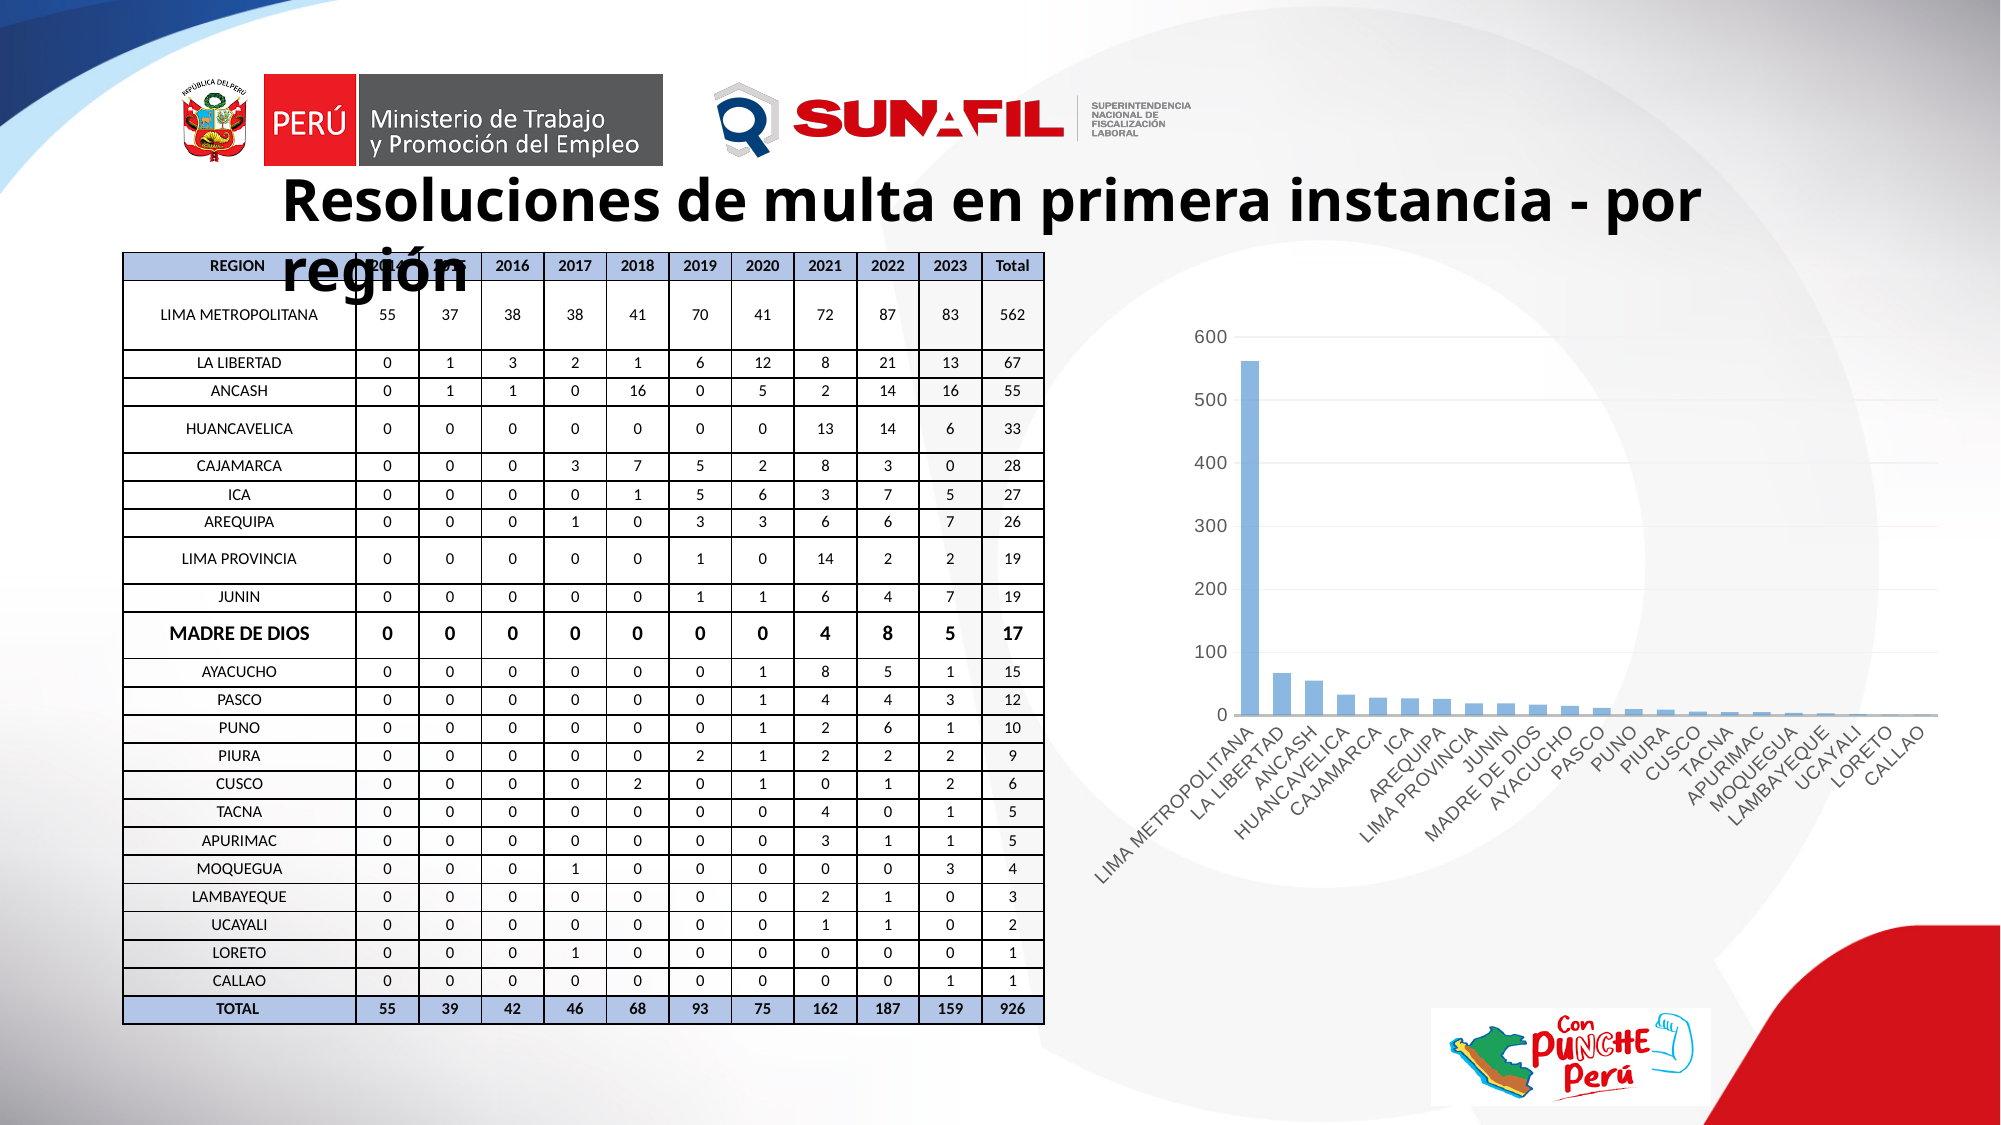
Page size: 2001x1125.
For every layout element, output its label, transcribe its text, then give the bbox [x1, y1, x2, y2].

table_cell 3 [795, 482, 856, 508]
table_cell 0 [545, 659, 606, 686]
table_cell 0 [670, 659, 731, 686]
table_cell 0 [670, 688, 731, 714]
table_cell 0 [795, 772, 856, 798]
table_cell 55 [357, 310, 418, 349]
table_cell 0 [607, 941, 668, 967]
table_cell 0 [482, 538, 543, 583]
table_cell 16 [607, 379, 668, 405]
table_cell 0 [732, 912, 793, 939]
table_cell 19 [983, 585, 1043, 611]
table_cell 0 [670, 407, 731, 452]
table_cell 3 [983, 884, 1043, 911]
table_cell 2 [795, 716, 856, 742]
table_cell 0 [482, 800, 543, 826]
table_cell 1 [858, 884, 918, 911]
table_cell 0 [545, 613, 606, 658]
table_cell 4 [858, 585, 918, 611]
table_cell 38 [482, 310, 543, 349]
table_cell 0 [732, 828, 793, 854]
table_cell 6 [670, 351, 731, 377]
table_cell LIMA METROPOLITANA [124, 281, 355, 349]
table_cell 4 [795, 613, 856, 658]
table_cell 1 [732, 659, 793, 686]
table_cell 7 [920, 510, 981, 536]
table_cell 0 [420, 912, 481, 939]
table_cell 0 [858, 856, 918, 883]
table_cell 3 [795, 828, 856, 854]
table_cell 1 [920, 716, 981, 742]
table_cell 1 [420, 379, 481, 405]
table_cell 2 [545, 351, 606, 377]
table_cell 0 [482, 585, 543, 611]
table_cell 7 [920, 585, 981, 611]
table_cell 28 [983, 454, 1043, 480]
table_cell 0 [545, 969, 606, 995]
table_cell 0 [545, 828, 606, 854]
table_cell 2 [607, 772, 668, 798]
table_cell 1 [795, 912, 856, 939]
table_cell 0 [420, 941, 481, 967]
table_cell 2 [858, 744, 918, 770]
table_cell 0 [670, 969, 731, 995]
table_cell 0 [482, 941, 543, 967]
table_cell 6 [858, 716, 918, 742]
table_cell 6 [795, 510, 856, 536]
table_cell 0 [732, 856, 793, 883]
table_cell 72 [795, 310, 856, 349]
table_cell 0 [482, 716, 543, 742]
table_cell 0 [732, 969, 793, 995]
table_cell 5 [920, 613, 981, 658]
table_cell 0 [920, 941, 981, 967]
table_cell 0 [357, 941, 418, 967]
table_cell 3 [482, 351, 543, 377]
table_cell 0 [482, 828, 543, 854]
table_cell 2 [858, 538, 918, 583]
table_cell 0 [858, 800, 918, 826]
table_cell LIMA PROVINCIA [124, 538, 355, 583]
table_cell 3 [858, 454, 918, 480]
table_cell 6 [920, 407, 981, 452]
table_cell 0 [420, 828, 481, 854]
table_cell AYACUCHO [124, 659, 355, 686]
table_cell 0 [482, 659, 543, 686]
table_cell ANCASH [124, 379, 355, 405]
table_cell 1 [732, 585, 793, 611]
table_cell MOQUEGUA [124, 856, 355, 883]
table_cell AREQUIPA [124, 510, 355, 536]
table_cell 6 [858, 510, 918, 536]
table_cell 0 [858, 969, 918, 995]
table_cell TACNA [124, 800, 355, 826]
table_cell 3 [670, 510, 731, 536]
table_cell 0 [357, 613, 418, 658]
table_cell 0 [482, 969, 543, 995]
table_cell 27 [983, 482, 1043, 508]
table_cell 0 [482, 884, 543, 911]
table_cell 0 [357, 969, 418, 995]
table_cell 0 [357, 884, 418, 911]
table_cell MADRE DE DIOS [124, 613, 355, 658]
table_cell 1 [670, 585, 731, 611]
table_cell 0 [482, 613, 543, 658]
table_cell 0 [607, 613, 668, 658]
table_cell 0 [357, 828, 418, 854]
table_cell 12 [732, 351, 793, 377]
table_cell 0 [607, 585, 668, 611]
table_cell 2 [732, 454, 793, 480]
table_cell 6 [983, 772, 1043, 798]
table_cell 1 [607, 351, 668, 377]
table_cell 1 [732, 688, 793, 714]
table_cell 0 [607, 884, 668, 911]
table_cell 1 [920, 659, 981, 686]
table_cell 0 [420, 716, 481, 742]
table_cell JUNIN [124, 585, 355, 611]
table_cell 1 [545, 856, 606, 883]
table_cell 159 [920, 997, 981, 1023]
table_cell 0 [420, 772, 481, 798]
table_cell 0 [607, 688, 668, 714]
table_cell 926 [983, 997, 1043, 1023]
table_cell 0 [545, 407, 606, 452]
table_cell 0 [607, 659, 668, 686]
table_cell 1 [858, 828, 918, 854]
table_cell 0 [607, 800, 668, 826]
table_cell 14 [795, 538, 856, 583]
table_cell 1 [983, 941, 1043, 967]
table_cell 0 [357, 482, 418, 508]
table_cell PIURA [124, 744, 355, 770]
table_cell 1 [920, 828, 981, 854]
table_cell 0 [670, 856, 731, 883]
table_cell 0 [420, 744, 481, 770]
table_cell 0 [670, 941, 731, 967]
table_cell 8 [858, 613, 918, 658]
table_cell 0 [420, 510, 481, 536]
table_cell 0 [732, 538, 793, 583]
table_cell 14 [858, 407, 918, 452]
table_cell 4 [858, 688, 918, 714]
table_cell 33 [983, 407, 1043, 452]
table_cell 0 [357, 659, 418, 686]
table_cell 21 [858, 351, 918, 377]
table_cell 1 [607, 482, 668, 508]
table_cell 0 [420, 454, 481, 480]
table_cell 1 [545, 941, 606, 967]
table_cell 5 [670, 482, 731, 508]
table_cell HUANCAVELICA [124, 407, 355, 452]
table_cell 0 [357, 379, 418, 405]
chart [1072, 314, 1956, 901]
table_cell 0 [545, 772, 606, 798]
table_cell 14 [858, 379, 918, 405]
table_cell 0 [670, 379, 731, 405]
table_cell 1 [732, 744, 793, 770]
picture [0, 0, 2001, 1125]
table_cell 16 [920, 379, 981, 405]
table_cell 9 [983, 744, 1043, 770]
table_cell 0 [670, 884, 731, 911]
table_cell 2 [670, 744, 731, 770]
table_cell APURIMAC [124, 828, 355, 854]
table_cell 2 [920, 772, 981, 798]
table_cell 6 [732, 482, 793, 508]
table_cell 162 [795, 997, 856, 1023]
table_cell 0 [420, 856, 481, 883]
table_cell 26 [983, 510, 1043, 536]
table_cell 0 [545, 744, 606, 770]
table_cell 0 [545, 482, 606, 508]
table_cell 0 [357, 716, 418, 742]
table_cell 5 [920, 482, 981, 508]
table_cell PASCO [124, 688, 355, 714]
table_cell 0 [732, 407, 793, 452]
table_cell 1 [732, 772, 793, 798]
table_cell 0 [732, 941, 793, 967]
table_cell 67 [983, 351, 1043, 377]
table_cell 0 [670, 828, 731, 854]
table_cell 0 [607, 716, 668, 742]
table_cell 0 [420, 407, 481, 452]
table_cell 0 [420, 969, 481, 995]
table_cell 0 [607, 744, 668, 770]
table_cell 38 [545, 310, 606, 349]
table_cell 0 [357, 688, 418, 714]
table_cell 55 [983, 379, 1043, 405]
table_cell 0 [670, 613, 731, 658]
table_cell 0 [482, 856, 543, 883]
table_cell 0 [858, 941, 918, 967]
table_cell 7 [607, 454, 668, 480]
table_cell 0 [357, 510, 418, 536]
table_cell 0 [732, 613, 793, 658]
table_cell 1 [983, 969, 1043, 995]
table_cell 0 [482, 688, 543, 714]
table_cell 0 [607, 538, 668, 583]
table_cell 0 [545, 538, 606, 583]
table_cell 5 [732, 379, 793, 405]
table_cell 0 [545, 379, 606, 405]
table_cell 37 [420, 310, 481, 349]
table_cell 1 [732, 716, 793, 742]
table_cell 0 [920, 454, 981, 480]
table_cell CAJAMARCA [124, 454, 355, 480]
table_cell 0 [482, 772, 543, 798]
table_cell 0 [482, 482, 543, 508]
table_cell CUSCO [124, 772, 355, 798]
table_cell 3 [545, 454, 606, 480]
table_cell 1 [858, 912, 918, 939]
table_cell 0 [357, 585, 418, 611]
table_cell 0 [482, 912, 543, 939]
table_cell 8 [795, 351, 856, 377]
table_cell 0 [420, 613, 481, 658]
table_cell 0 [607, 510, 668, 536]
table_cell 17 [983, 613, 1043, 658]
table_cell 1 [670, 538, 731, 583]
table_cell 0 [482, 454, 543, 480]
table_cell 0 [795, 969, 856, 995]
table_cell 0 [420, 659, 481, 686]
table_cell 39 [420, 997, 481, 1023]
table_cell 19 [983, 538, 1043, 583]
table_cell 1 [920, 800, 981, 826]
table_cell 0 [545, 585, 606, 611]
table_cell 3 [920, 856, 981, 883]
table_cell 0 [420, 585, 481, 611]
table_cell 0 [420, 688, 481, 714]
table_cell 3 [920, 688, 981, 714]
table_cell 12 [983, 688, 1043, 714]
table_cell 0 [732, 800, 793, 826]
table_cell 0 [670, 800, 731, 826]
table_cell ICA [124, 482, 355, 508]
table_cell 0 [482, 744, 543, 770]
table_cell 5 [858, 659, 918, 686]
table_cell 0 [357, 856, 418, 883]
table_cell 0 [482, 407, 543, 452]
table_cell 7 [858, 482, 918, 508]
table_cell 0 [545, 912, 606, 939]
table_cell 1 [858, 772, 918, 798]
table_cell 13 [795, 407, 856, 452]
table_cell 0 [420, 538, 481, 583]
table_cell 0 [732, 884, 793, 911]
table_cell 4 [795, 688, 856, 714]
table_cell 0 [357, 800, 418, 826]
table_cell 55 [357, 997, 418, 1023]
table_cell 0 [545, 884, 606, 911]
table_cell 0 [795, 941, 856, 967]
table_cell 0 [357, 912, 418, 939]
table_cell 187 [858, 997, 918, 1023]
table_cell 0 [357, 407, 418, 452]
table_cell 2 [920, 538, 981, 583]
table_cell 8 [795, 454, 856, 480]
table_cell 93 [670, 997, 731, 1023]
table_cell 15 [983, 659, 1043, 686]
table_cell 0 [607, 912, 668, 939]
table_cell 0 [607, 828, 668, 854]
table_cell 2 [983, 912, 1043, 939]
table_cell 10 [983, 716, 1043, 742]
table_cell 1 [482, 379, 543, 405]
table_cell 2 [795, 744, 856, 770]
table_cell 0 [920, 912, 981, 939]
table_cell 70 [670, 310, 731, 349]
table_cell 42 [482, 997, 543, 1023]
table_cell 2 [920, 744, 981, 770]
table_cell 0 [670, 912, 731, 939]
table_cell 562 [983, 310, 1043, 349]
table_cell 87 [858, 310, 918, 349]
table_cell 0 [670, 716, 731, 742]
table_cell 0 [482, 510, 543, 536]
table_cell LORETO [124, 941, 355, 967]
table_cell 5 [983, 828, 1043, 854]
table_cell LAMBAYEQUE [124, 884, 355, 911]
table_cell 1 [545, 510, 606, 536]
table_cell 0 [795, 856, 856, 883]
table_cell 13 [920, 351, 981, 377]
table_cell 0 [545, 688, 606, 714]
table_cell 0 [420, 884, 481, 911]
table_cell 0 [920, 884, 981, 911]
table_cell 8 [795, 659, 856, 686]
table_cell 0 [357, 351, 418, 377]
table_cell 0 [545, 800, 606, 826]
table_cell 5 [983, 800, 1043, 826]
table_cell 0 [607, 969, 668, 995]
table_cell 0 [607, 407, 668, 452]
table_cell CALLAO [124, 969, 355, 995]
table_cell 68 [607, 997, 668, 1023]
table_cell 41 [732, 310, 793, 349]
table_cell 0 [607, 856, 668, 883]
table_cell 1 [920, 969, 981, 995]
table_cell UCAYALI [124, 912, 355, 939]
table_cell 0 [357, 772, 418, 798]
table_cell PUNO [124, 716, 355, 742]
table_cell 6 [795, 585, 856, 611]
table_cell 46 [545, 997, 606, 1023]
table_cell 3 [732, 510, 793, 536]
text_box Resoluciones de multa en primera instancia - por región [266, 155, 1821, 310]
table_cell 4 [983, 856, 1043, 883]
table_cell 0 [357, 538, 418, 583]
table_cell 0 [420, 482, 481, 508]
table_cell 4 [795, 800, 856, 826]
table_cell LA LIBERTAD [124, 351, 355, 377]
table_cell 0 [357, 454, 418, 480]
table_cell 2 [795, 379, 856, 405]
table_cell 1 [420, 351, 481, 377]
table_header REGION [124, 253, 266, 280]
table_cell 0 [420, 800, 481, 826]
table_cell 0 [670, 772, 731, 798]
table_cell 41 [607, 310, 668, 349]
table_cell 0 [545, 716, 606, 742]
table_cell 0 [357, 744, 418, 770]
table_cell 83 [920, 310, 981, 349]
table_cell 5 [670, 454, 731, 480]
table_cell 75 [732, 997, 793, 1023]
table_cell 2 [795, 884, 856, 911]
table_cell TOTAL [124, 997, 355, 1023]
